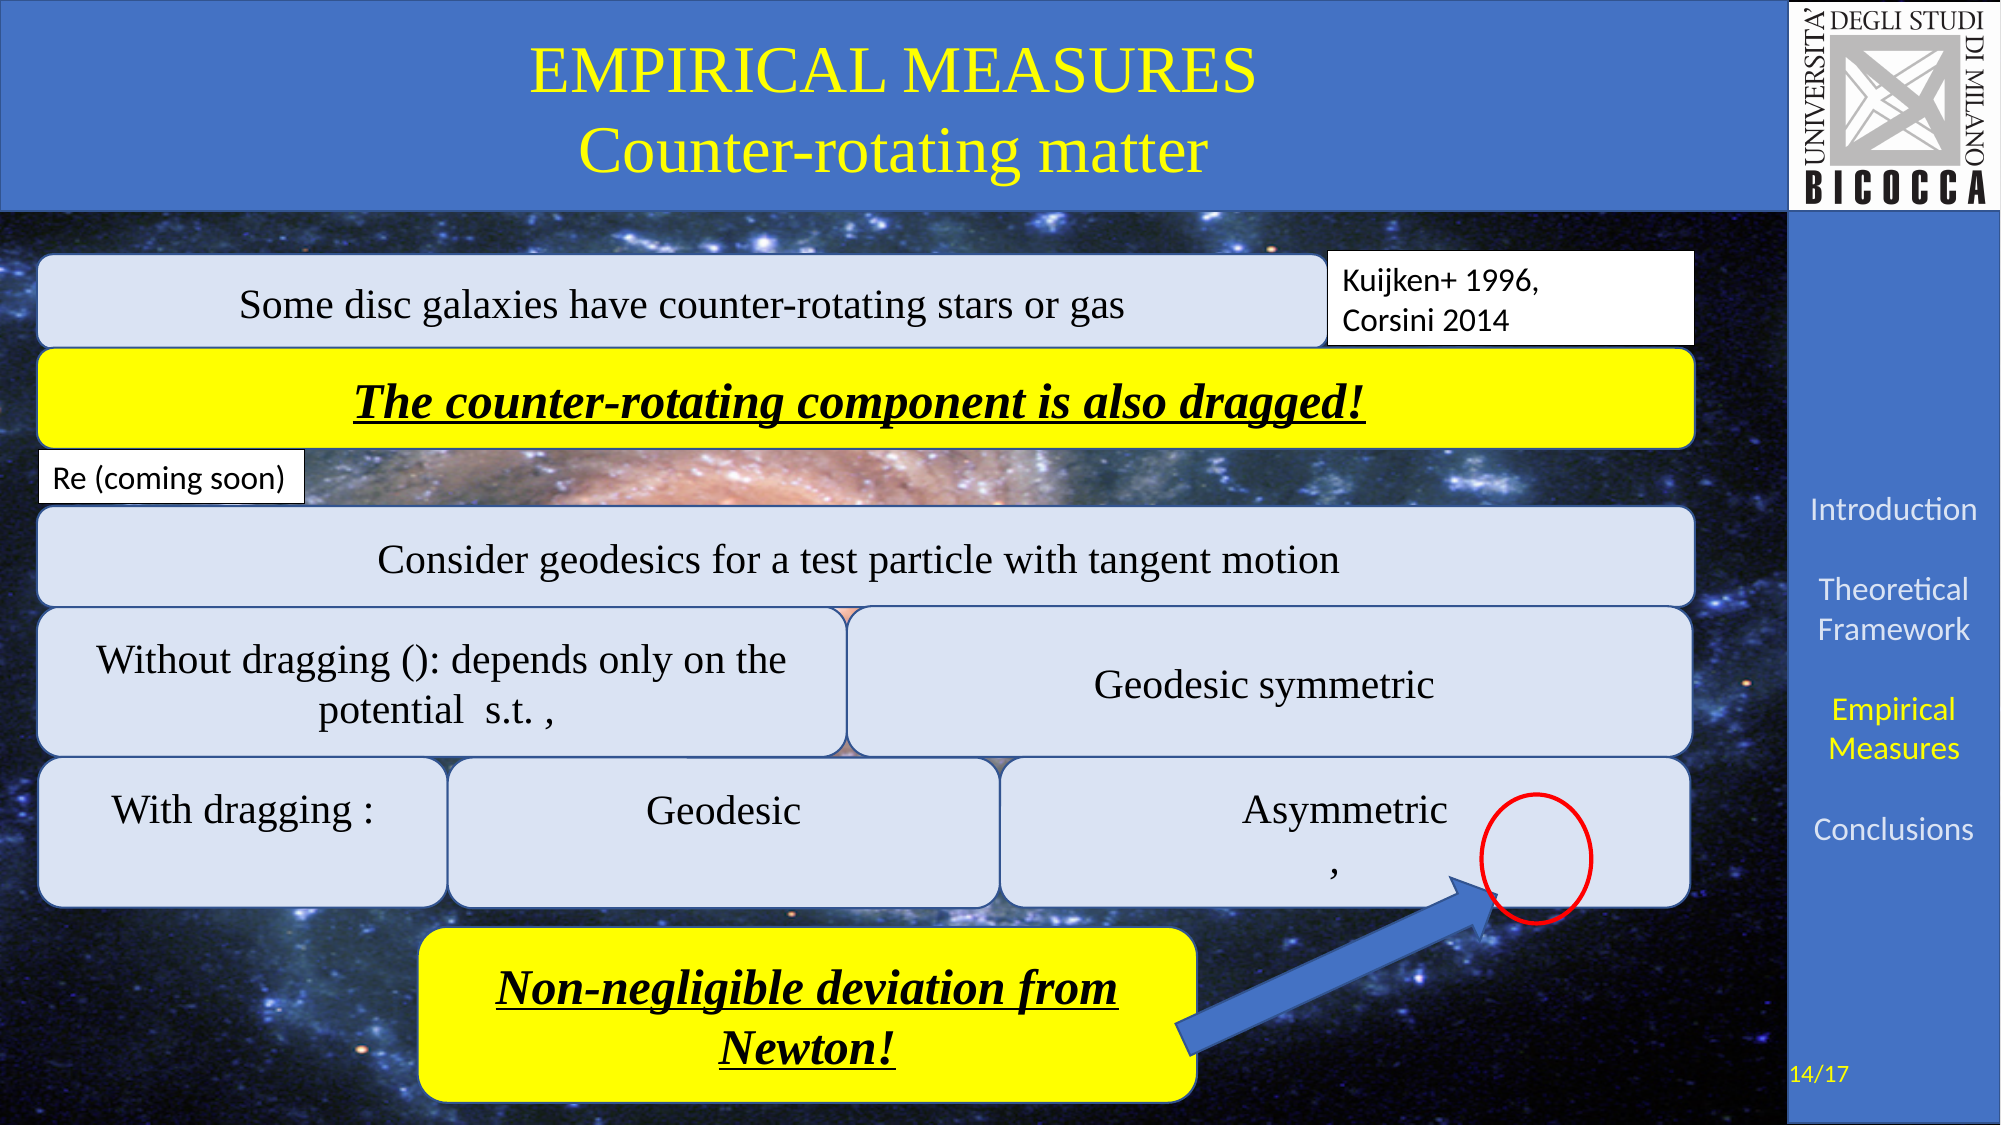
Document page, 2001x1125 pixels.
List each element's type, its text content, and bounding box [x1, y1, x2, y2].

text_box Re (coming soon) [38, 449, 305, 504]
text_box 14/17 [1414, 1042, 1865, 1103]
text_box [1480, 793, 1593, 925]
text_box [1174, 875, 1495, 1057]
picture [0, 0, 2001, 1125]
text_box EMPIRICAL MEASURES Counter-rotating matter [0, 0, 1789, 212]
text_box Introduction Theoretical Framework Empirical Measures Conclusions [1787, 210, 2000, 1124]
text_box Kuijken+ 1996, Corsini 2014 [1327, 250, 1695, 346]
text_box Some disc galaxies have counter-rotating stars or gas [35, 253, 1327, 348]
text_box Non-negligible deviation from Newton! [416, 925, 1199, 1104]
